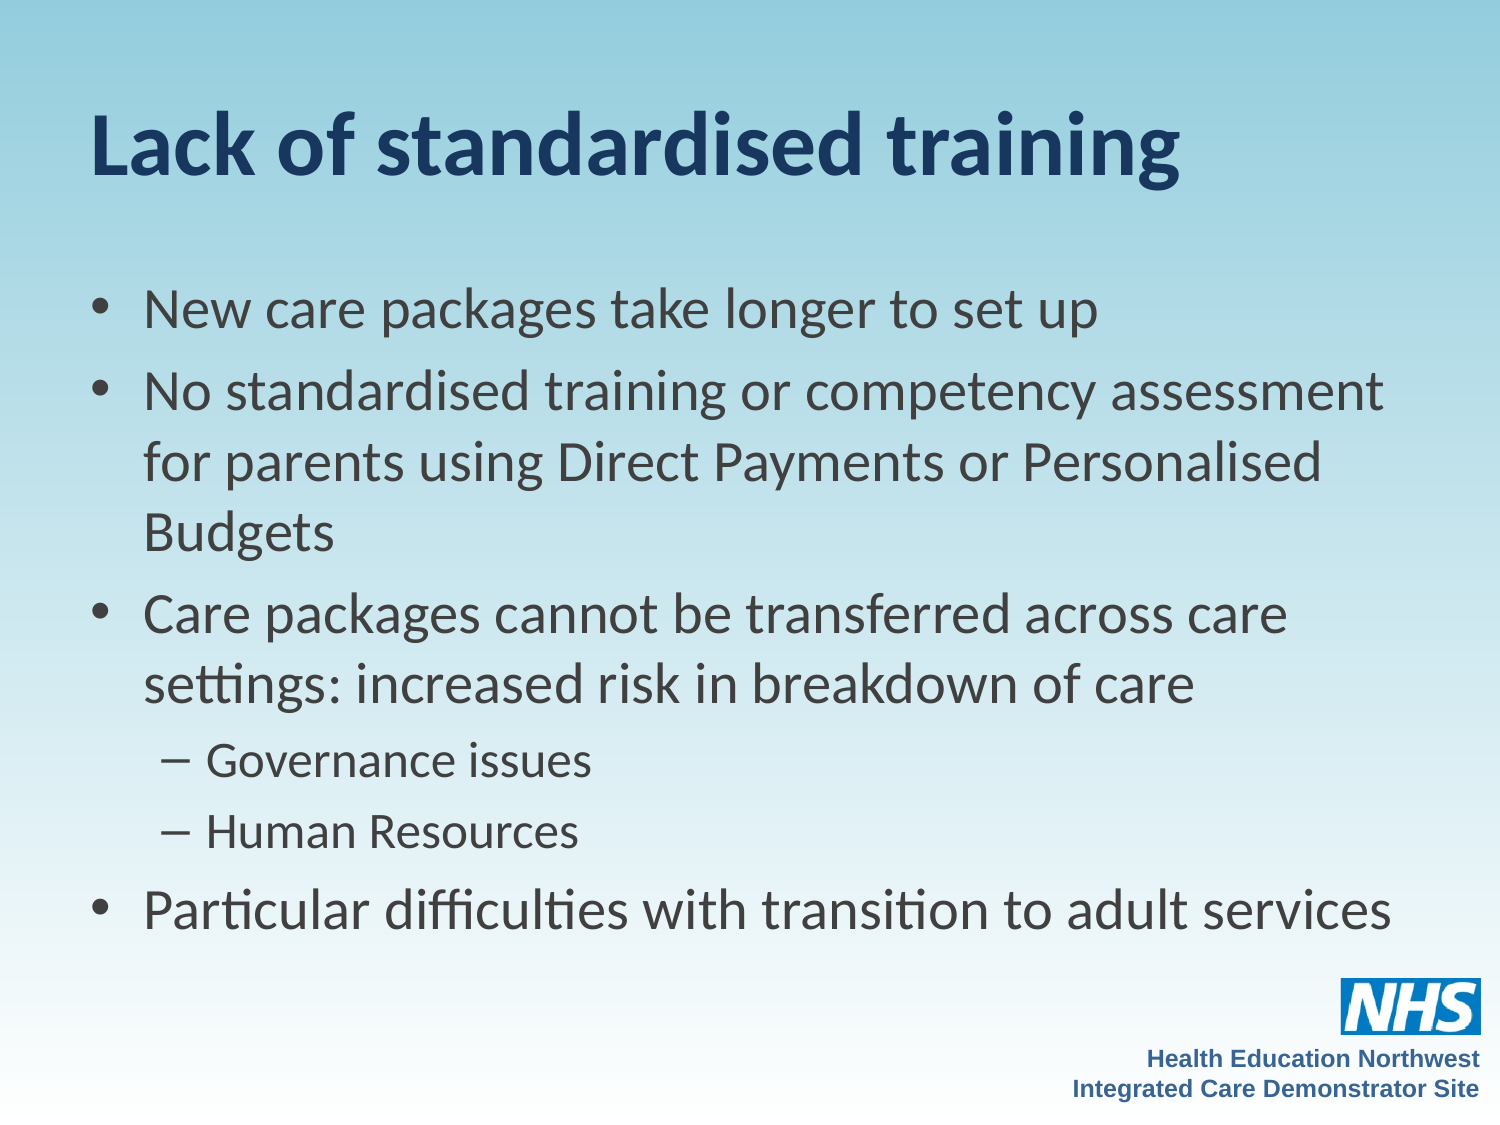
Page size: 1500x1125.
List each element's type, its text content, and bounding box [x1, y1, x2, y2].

title Lack of standardised training [75, 45, 1425, 233]
list New care packages take longer to set up No standardised training or competency assessment for parents using Direct Payments or Personalised Budgets Care packages cannot be transferred across care settings: increased risk in breakdown of care Governance issues Human Resources Particular difficulties with transition to adult services [75, 262, 1425, 1005]
